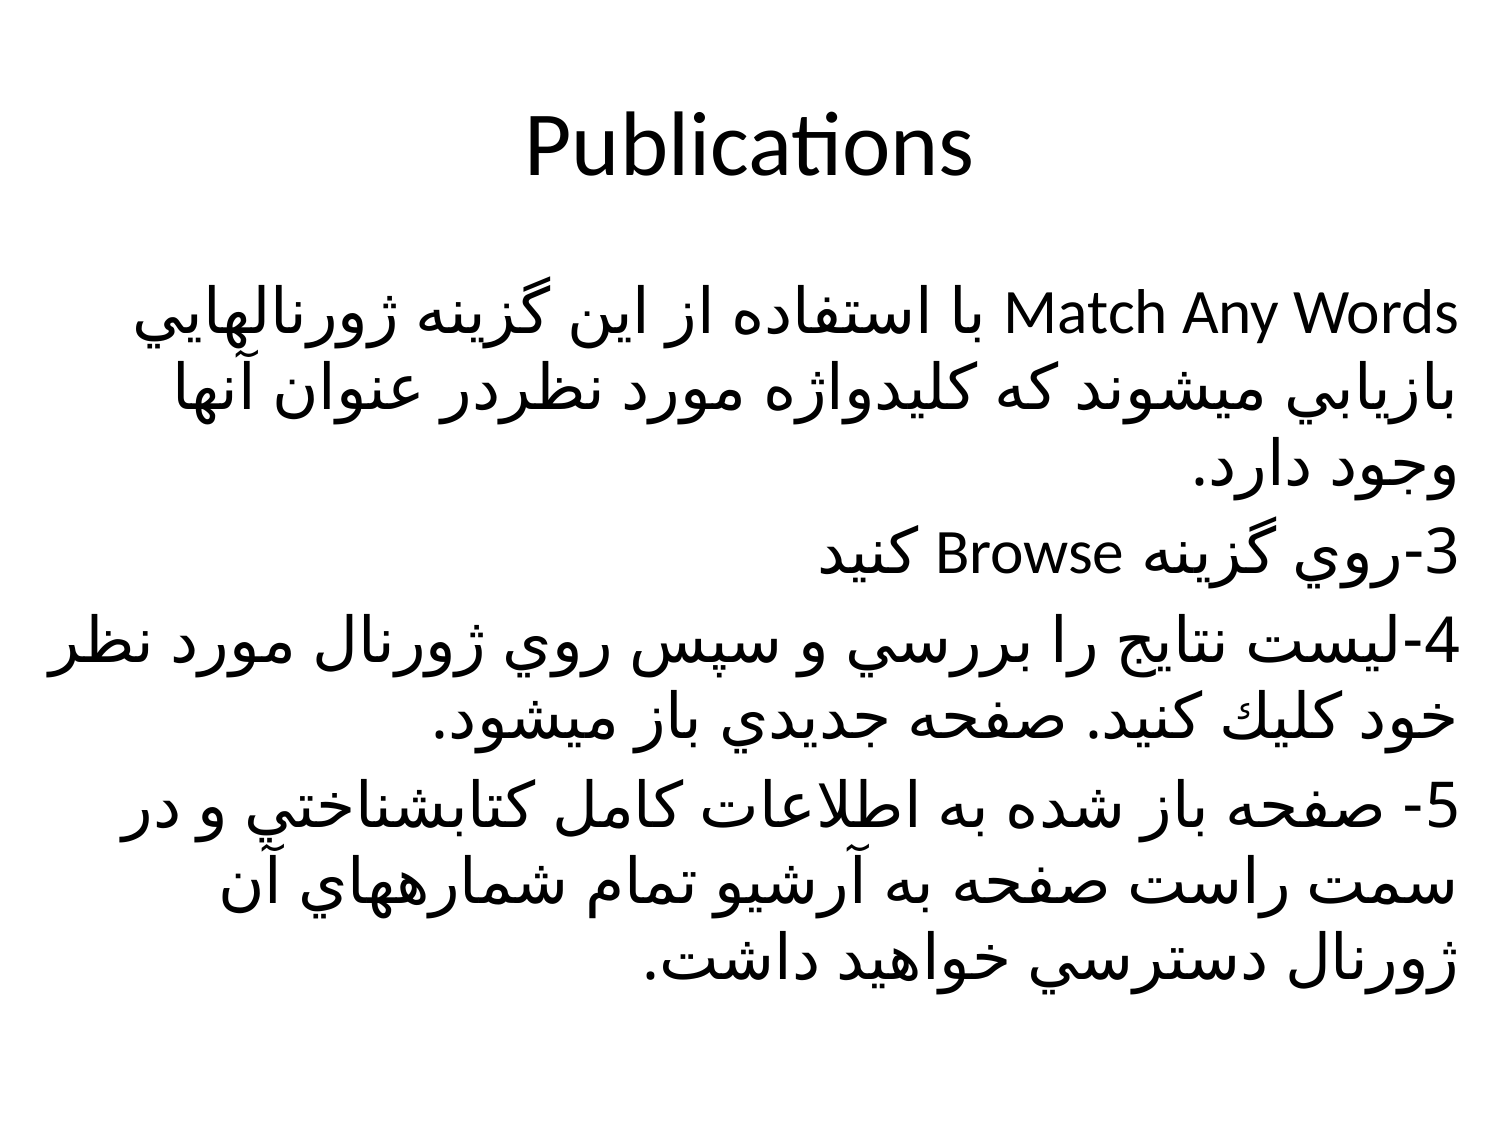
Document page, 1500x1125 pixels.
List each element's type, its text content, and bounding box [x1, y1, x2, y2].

title Publications [75, 45, 1425, 233]
list Match Any Words با استفاده از اين گزينه ژورنالهايي بازيابي ميشوند كه كليدواژه مورد نظردر عنوان آنها وجود دارد. 3-روي گزينه Browse کنید 4-ليست نتايج را بررسي و سپس روي ژورنال مورد نظر خود كليك كنيد. صفحه جديدي باز ميشود. 5- صفحه باز شده به اطلاعات كامل كتابشناختي و در سمت راست صفحه به آرشيو تمام شمارههاي آن ژورنال دسترسي خواهيد داشت. [24, 262, 1475, 1005]
